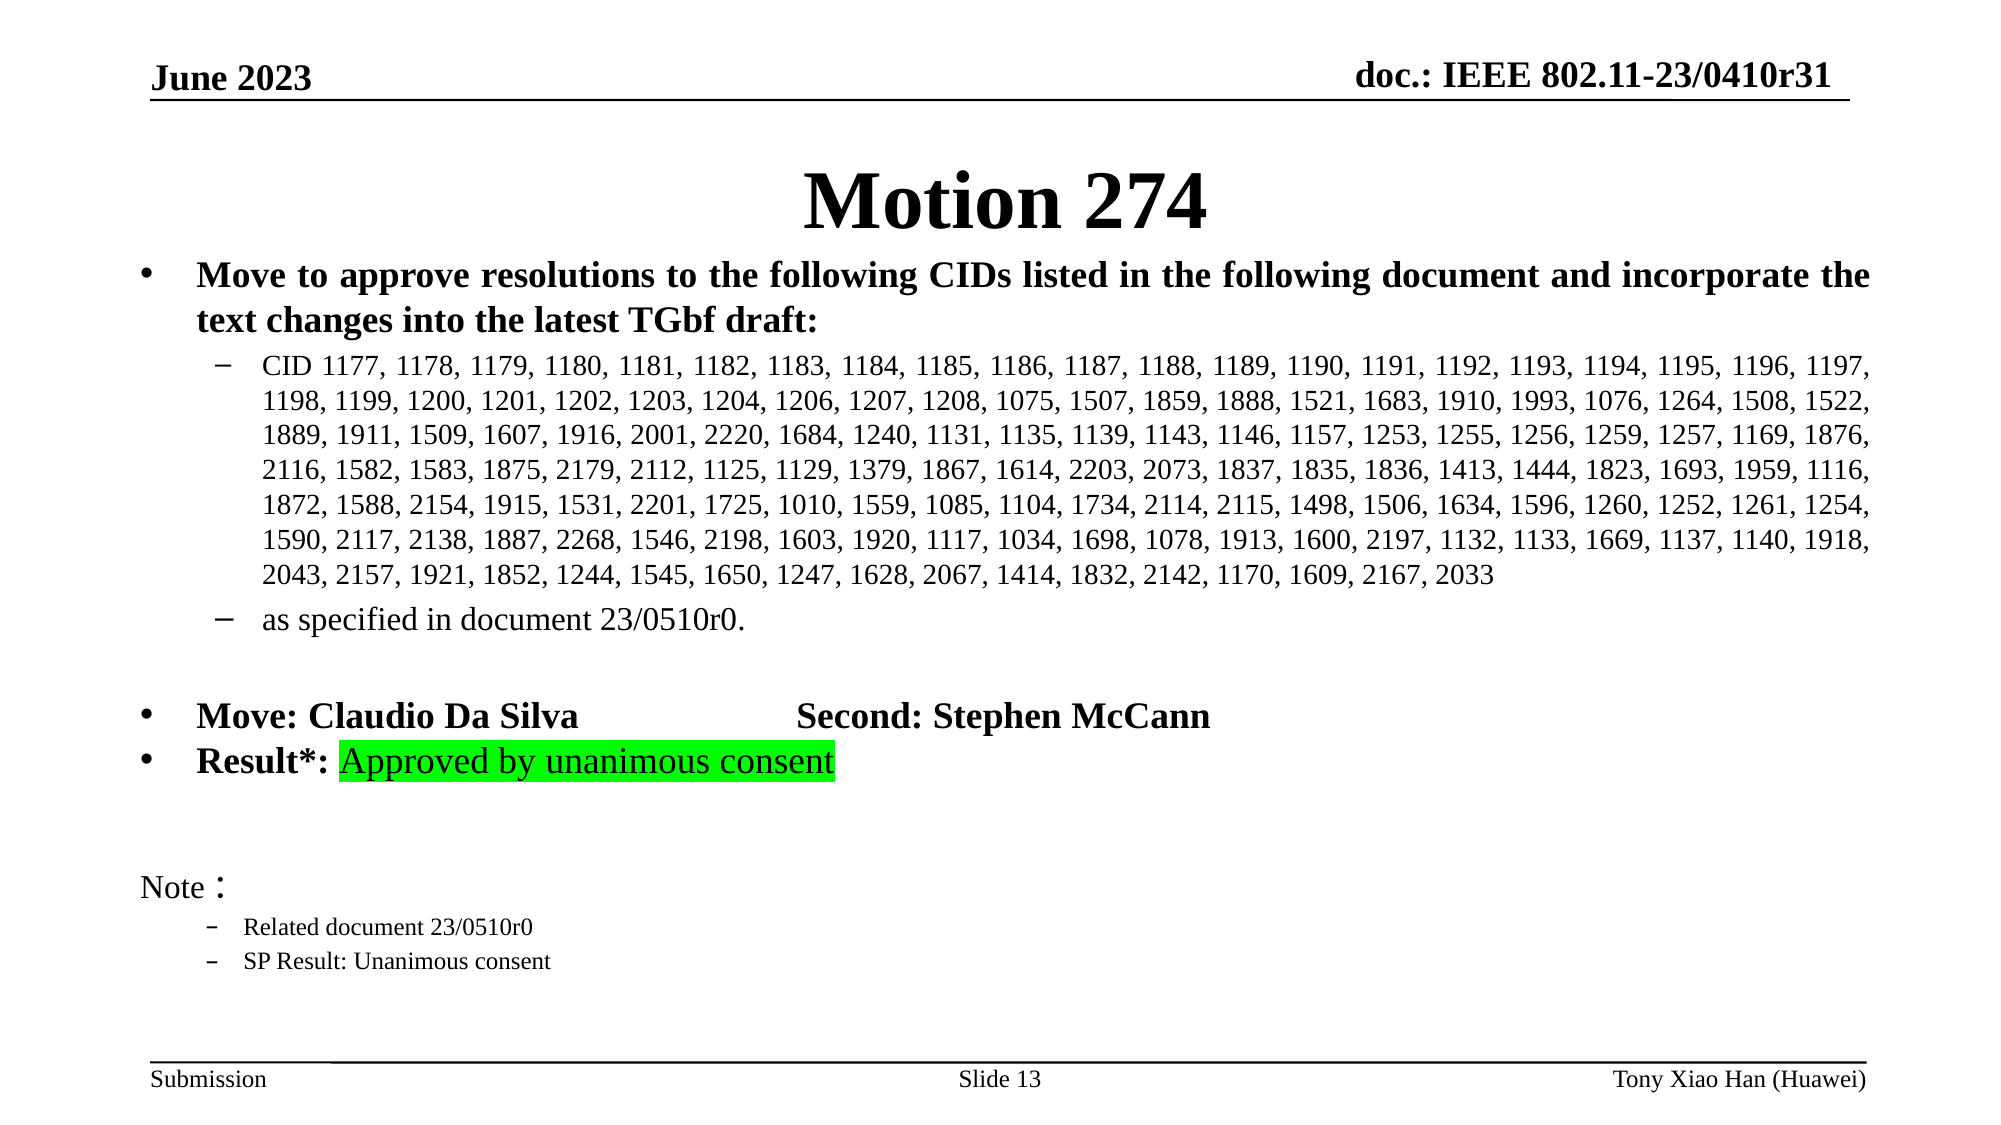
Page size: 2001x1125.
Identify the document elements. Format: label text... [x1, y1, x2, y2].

text_box Motion 274 [368, 137, 1644, 212]
text_box Move to approve resolutions to the following CIDs listed in the following document and incorporate the text changes into the latest TGbf draft: CID 1177, 1178, 1179, 1180, 1181, 1182, 1183, 1184, 1185, 1186, 1187, 1188, 1189, 1190, 1191, 1192, 1193, 1194, 1195, 1196, 1197, 1198, 1199, 1200, 1201, 1202, 1203, 1204, 1206, 1207, 1208, 1075, 1507, 1859, 1888, 1521, 1683, 1910, 1993, 1076, 1264, 1508, 1522, 1889, 1911, 1509, 1607, 1916, 2001, 2220, 1684, 1240, 1131, 1135, 1139, 1143, 1146, 1157, 1253, 1255, 1256, 1259, 1257, 1169, 1876, 2116, 1582, 1583, 1875, 2179, 2112, 1125, 1129, 1379, 1867, 1614, 2203, 2073, 1837, 1835, 1836, 1413, 1444, 1823, 1693, 1959, 1116, 1872, 1588, 2154, 1915, 1531, 2201, 1725, 1010, 1559, 1085, 1104, 1734, 2114, 2115, 1498, 1506, 1634, 1596, 1260, 1252, 1261, 1254, 1590, 2117, 2138, 1887, 2268, 1546, 2198, 1603, 1920, 1117, 1034, 1698, 1078, 1913, 1600, 2197, 1132, 1133, 1669, 1137, 1140, 1918, 2043, 2157, 1921, 1852, 1244, 1545, 1650, 1247, 1628, 2067, 1414, 1832, 2142, 1170, 1609, 2167, 2033 as specified in document 23/0510r0. Move: Claudio Da Silva Second: Stephen McCann Result*: Approved by unanimous consent Note： Related document 23/0510r0 SP Result: Unanimous consent [125, 212, 1888, 900]
